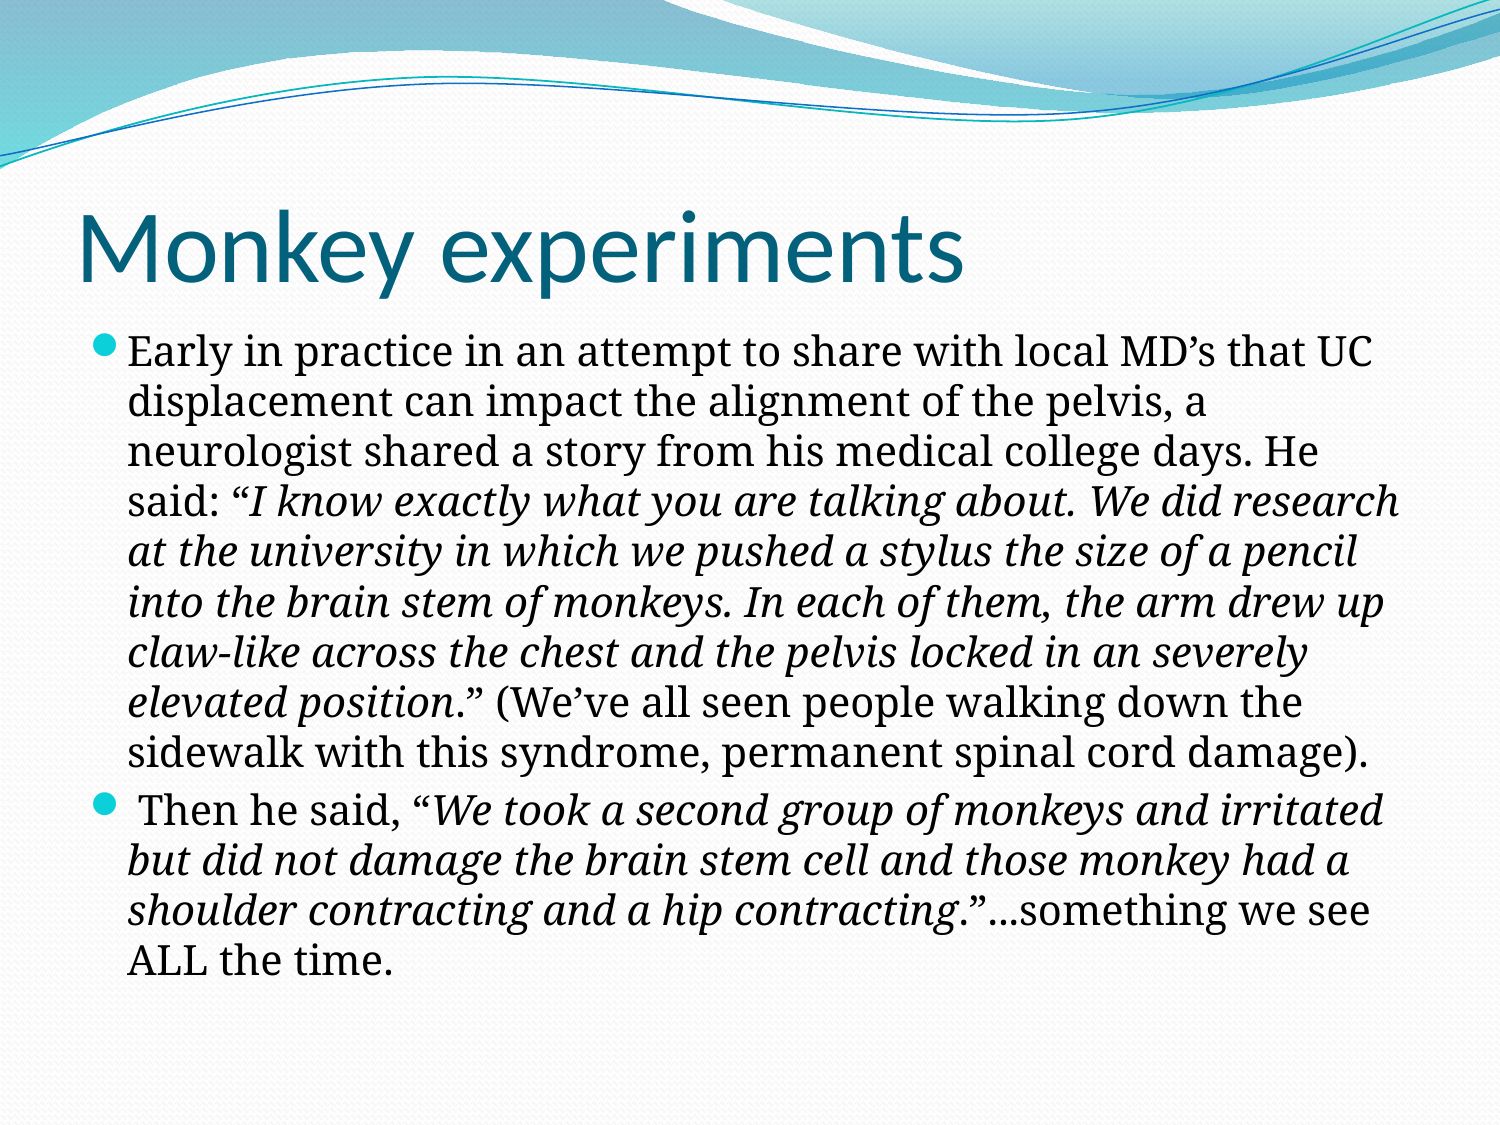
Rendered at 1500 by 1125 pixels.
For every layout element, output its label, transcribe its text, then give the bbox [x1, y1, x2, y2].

title Monkey experiments [75, 115, 1425, 303]
list Early in practice in an attempt to share with local MD’s that UC displacement can impact the alignment of the pelvis, a neurologist shared a story from his medical college days. He said: “I know exactly what you are talking about. We did research at the university in which we pushed a stylus the size of a pencil into the brain stem of monkeys. In each of them, the arm drew up claw-like across the chest and the pelvis locked in an severely elevated position.” (We’ve all seen people walking down the sidewalk with this syndrome, permanent spinal cord damage). Then he said, “We took a second group of monkeys and irritated but did not damage the brain stem cell and those monkey had a shoulder contracting and a hip contracting.”...something we see ALL the time. [75, 317, 1425, 1038]
